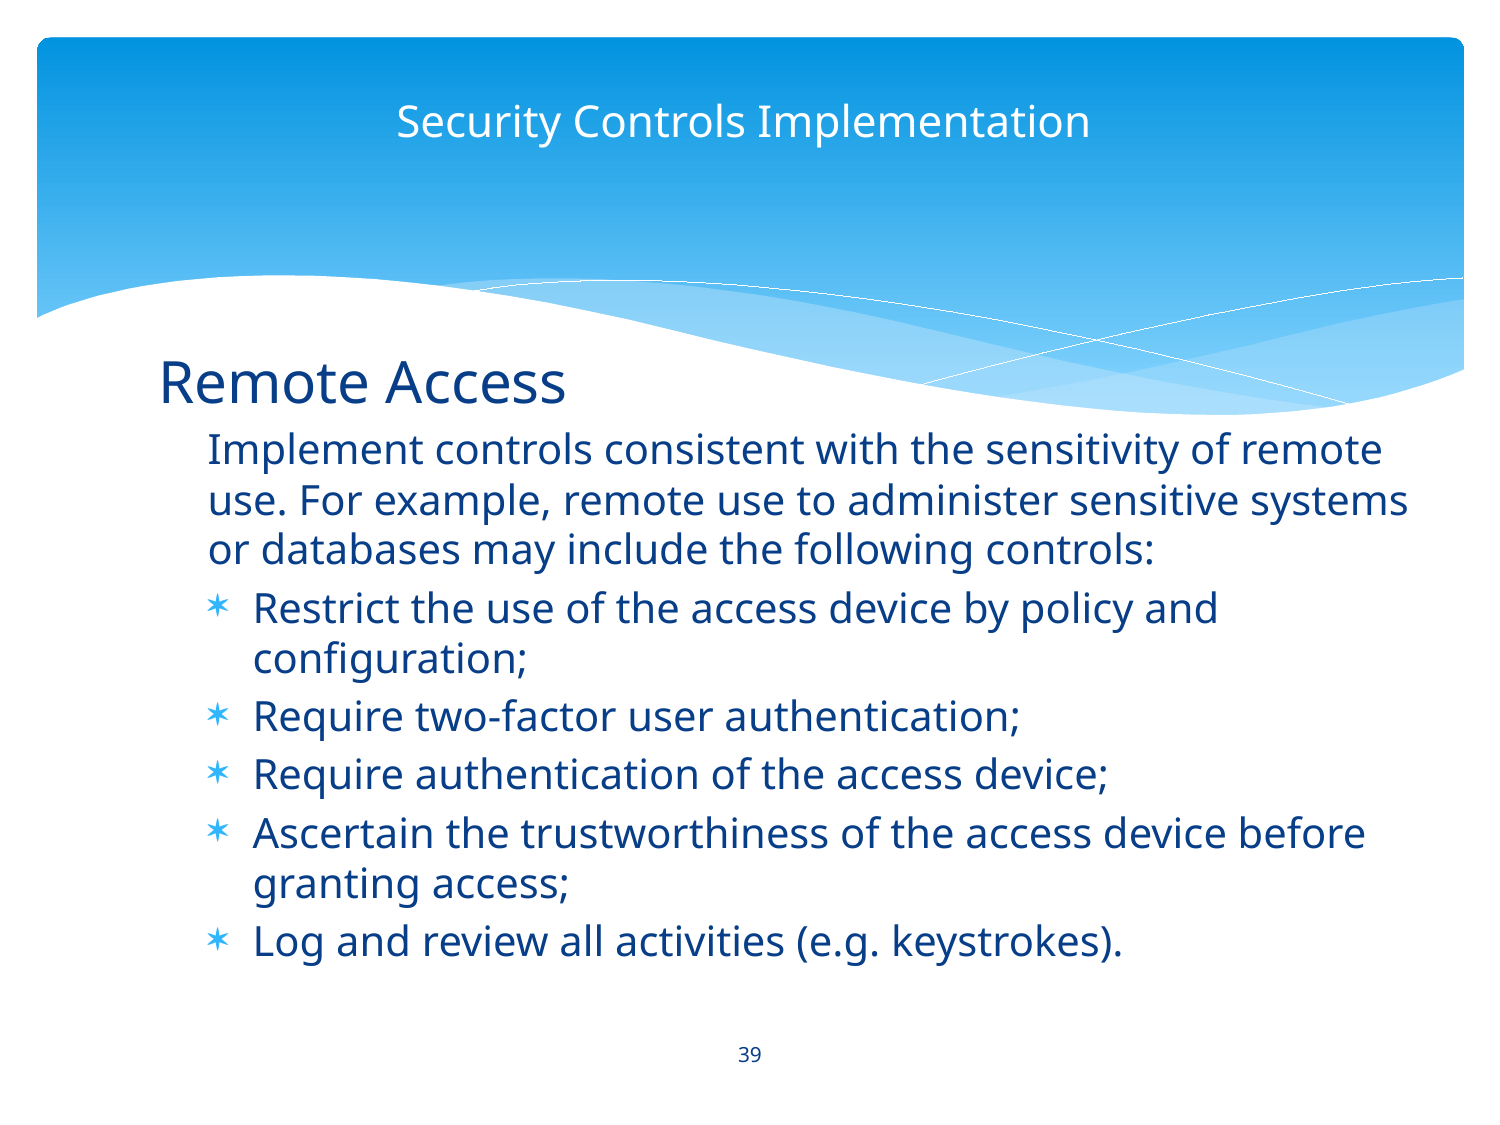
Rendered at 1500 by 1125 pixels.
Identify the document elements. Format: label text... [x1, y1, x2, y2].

title Security Controls Implementation [75, 55, 1425, 261]
list Remote Access Implement controls consistent with the sensitivity of remote use. For example, remote use to administer sensitive systems or databases may include the following controls: Restrict the use of the access device by policy and configuration; Require two-factor user authentication; Require authentication of the access device; Ascertain the trustworthiness of the access device before granting access; Log and review all activities (e.g. keystrokes). [143, 337, 1438, 1050]
slide_number 39 [654, 1050, 846, 1086]
